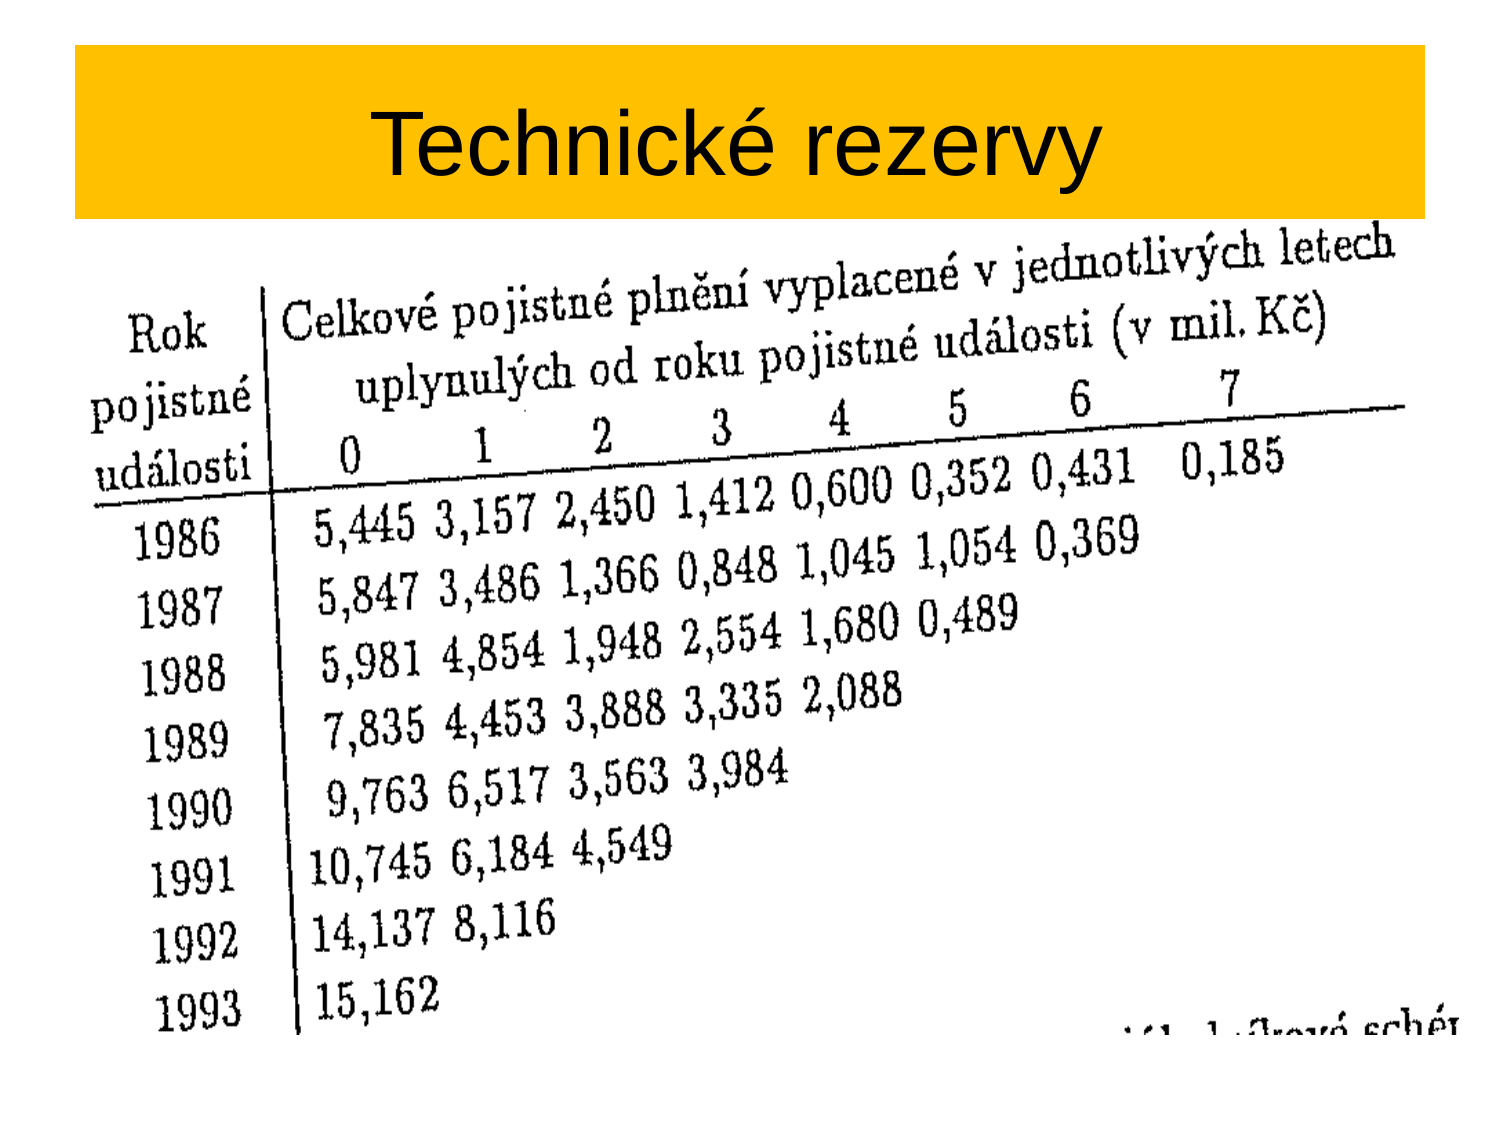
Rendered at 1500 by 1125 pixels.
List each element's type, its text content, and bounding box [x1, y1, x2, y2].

picture [29, 219, 1459, 1036]
title Technické rezervy [75, 45, 1425, 218]
